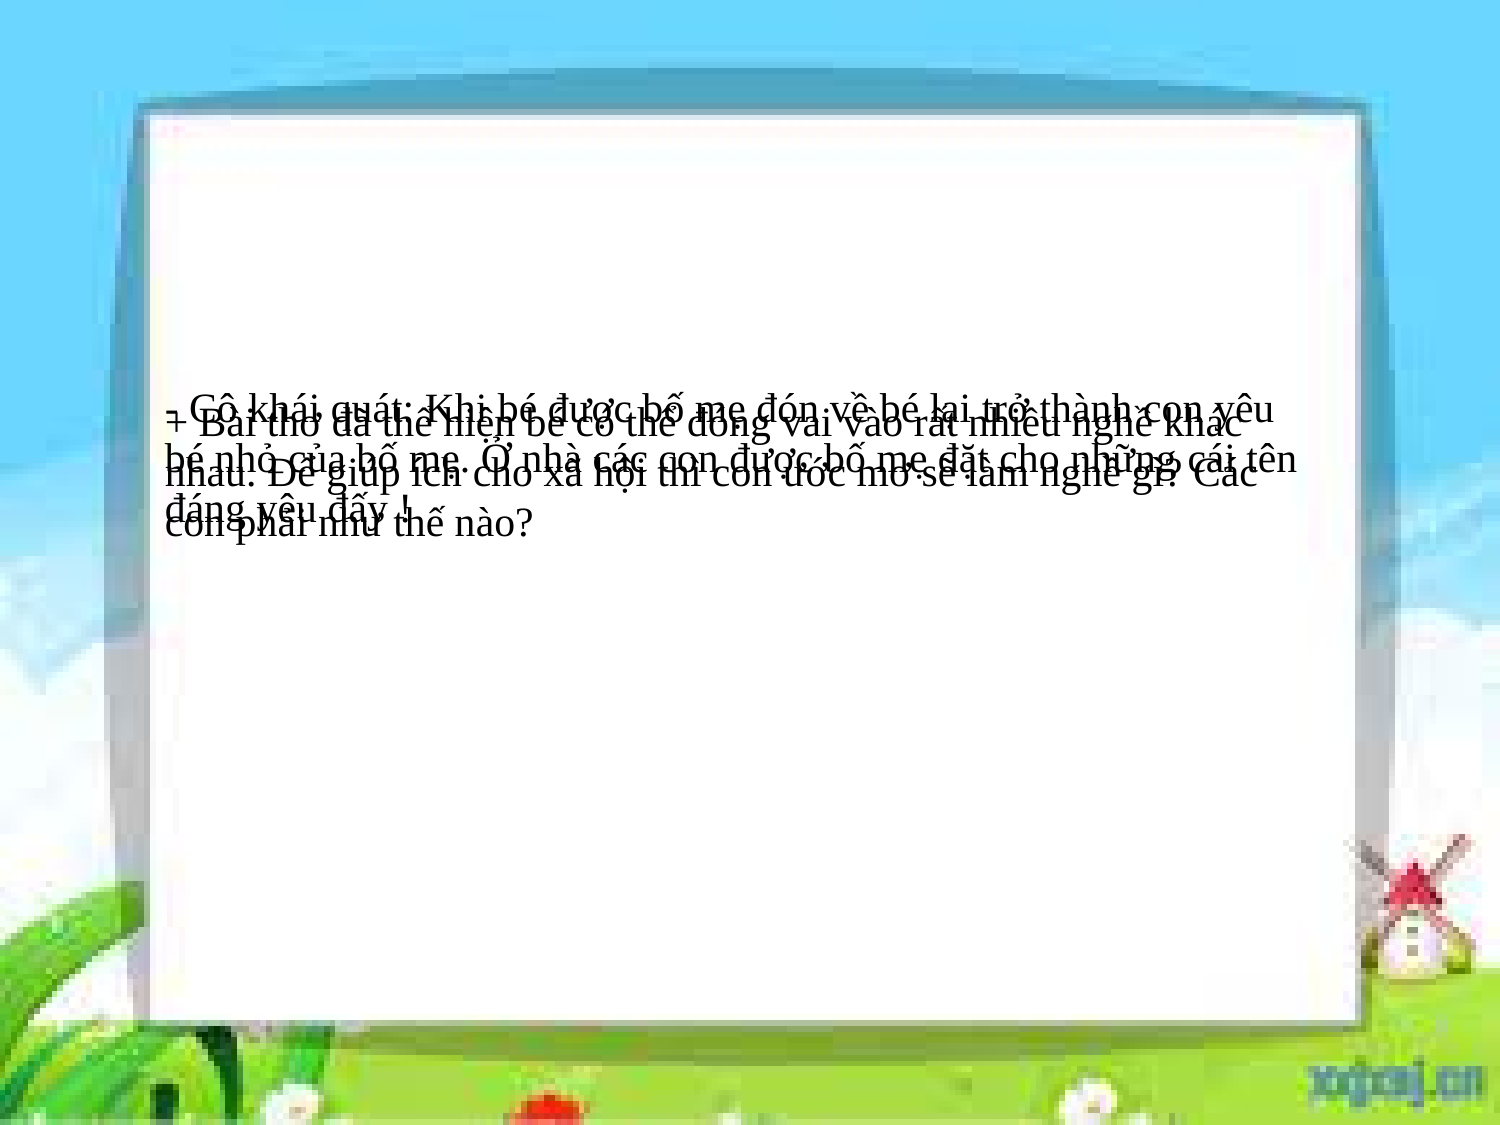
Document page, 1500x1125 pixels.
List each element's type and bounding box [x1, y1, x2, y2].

list [0, 0, 1500, 1125]
